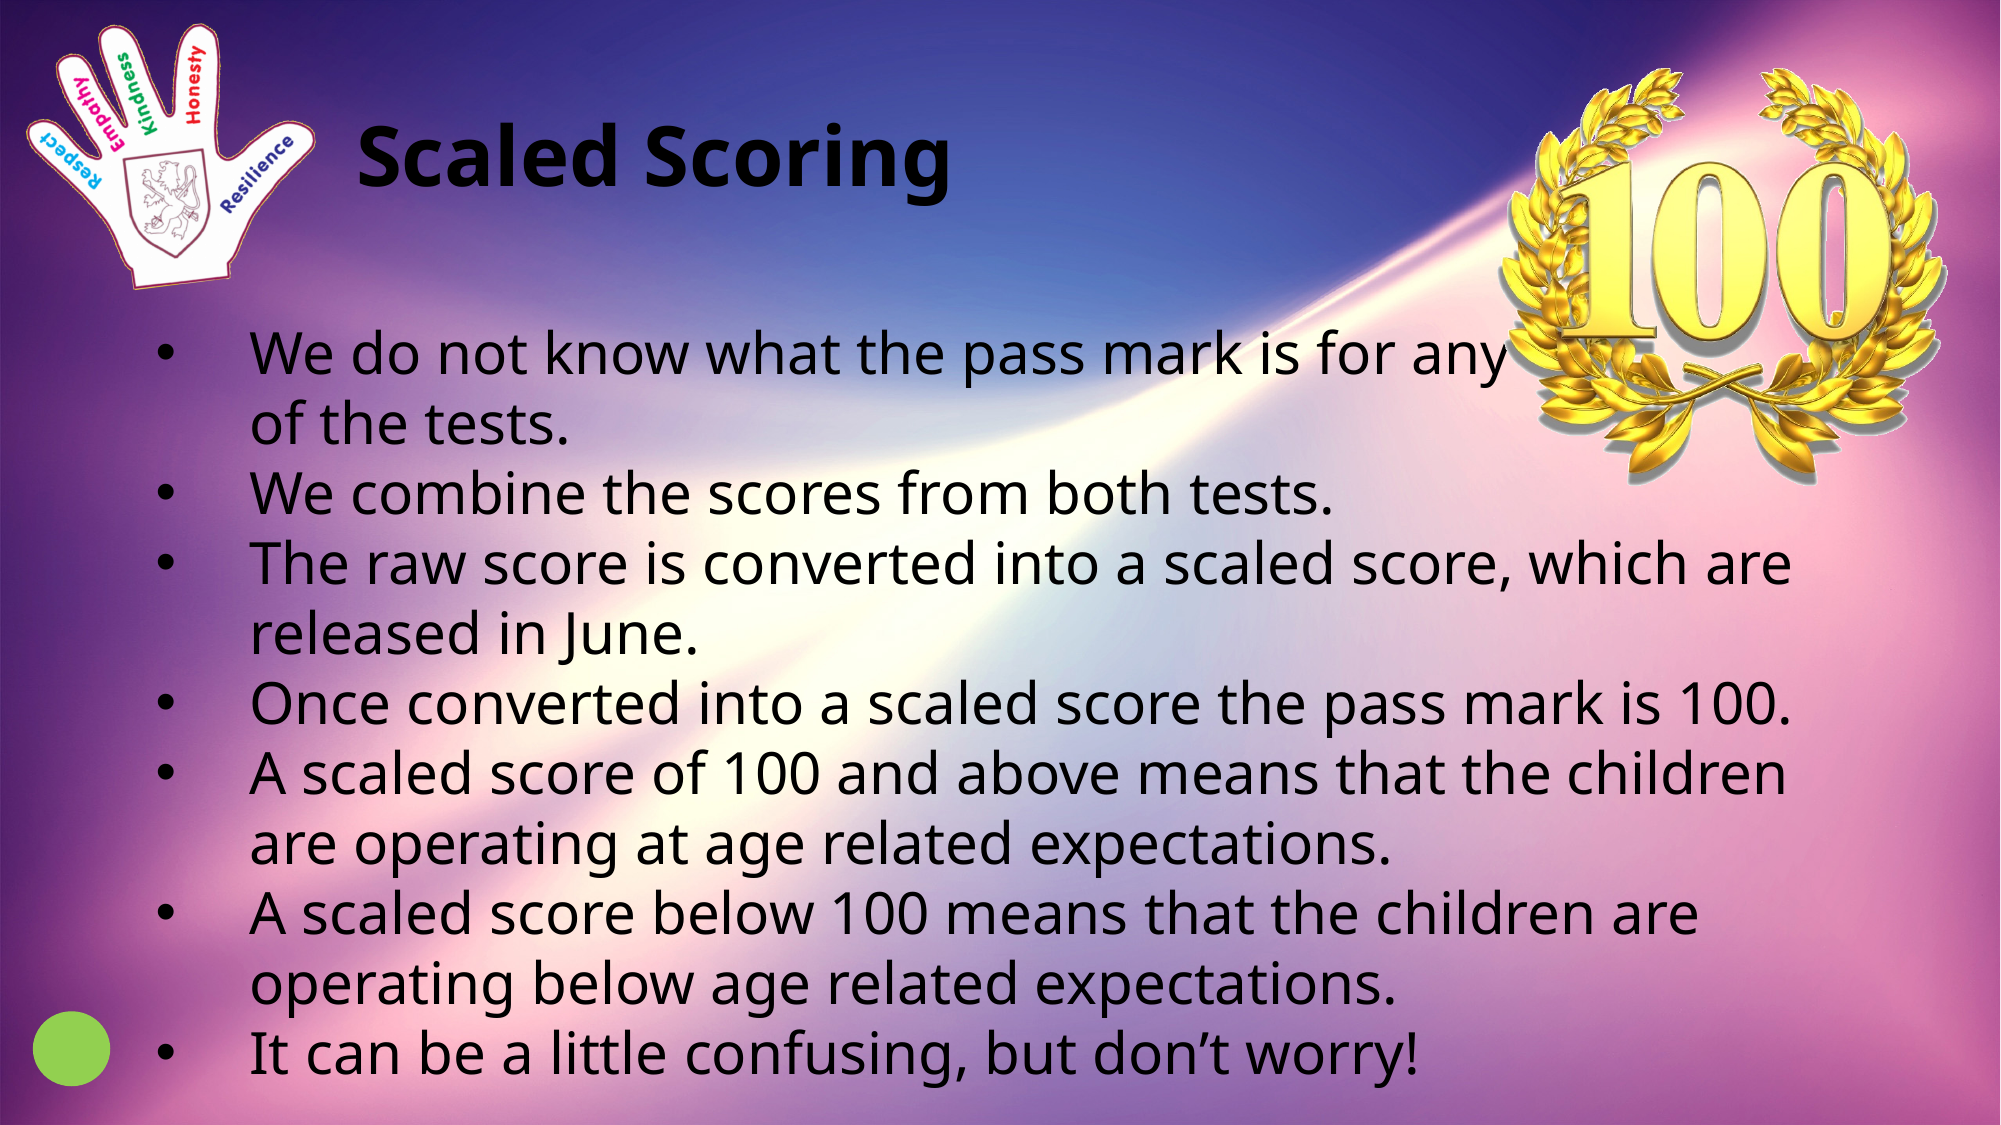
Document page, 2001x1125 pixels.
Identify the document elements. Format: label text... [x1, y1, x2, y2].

text_box [31, 1010, 112, 1088]
text_box We do not know what the pass mark is for any of the tests. We combine the scores from both tests. The raw score is converted into a scaled score, which are released in June. Once converted into a scaled score the pass mark is 100. A scaled score of 100 and above means that the children are operating at age related expectations. A scaled score below 100 means that the children are operating below age related expectations. It can be a little confusing, but don’t worry! [140, 308, 1894, 1094]
text_box Scaled Scoring [341, 95, 1477, 211]
picture [0, 0, 2001, 1125]
